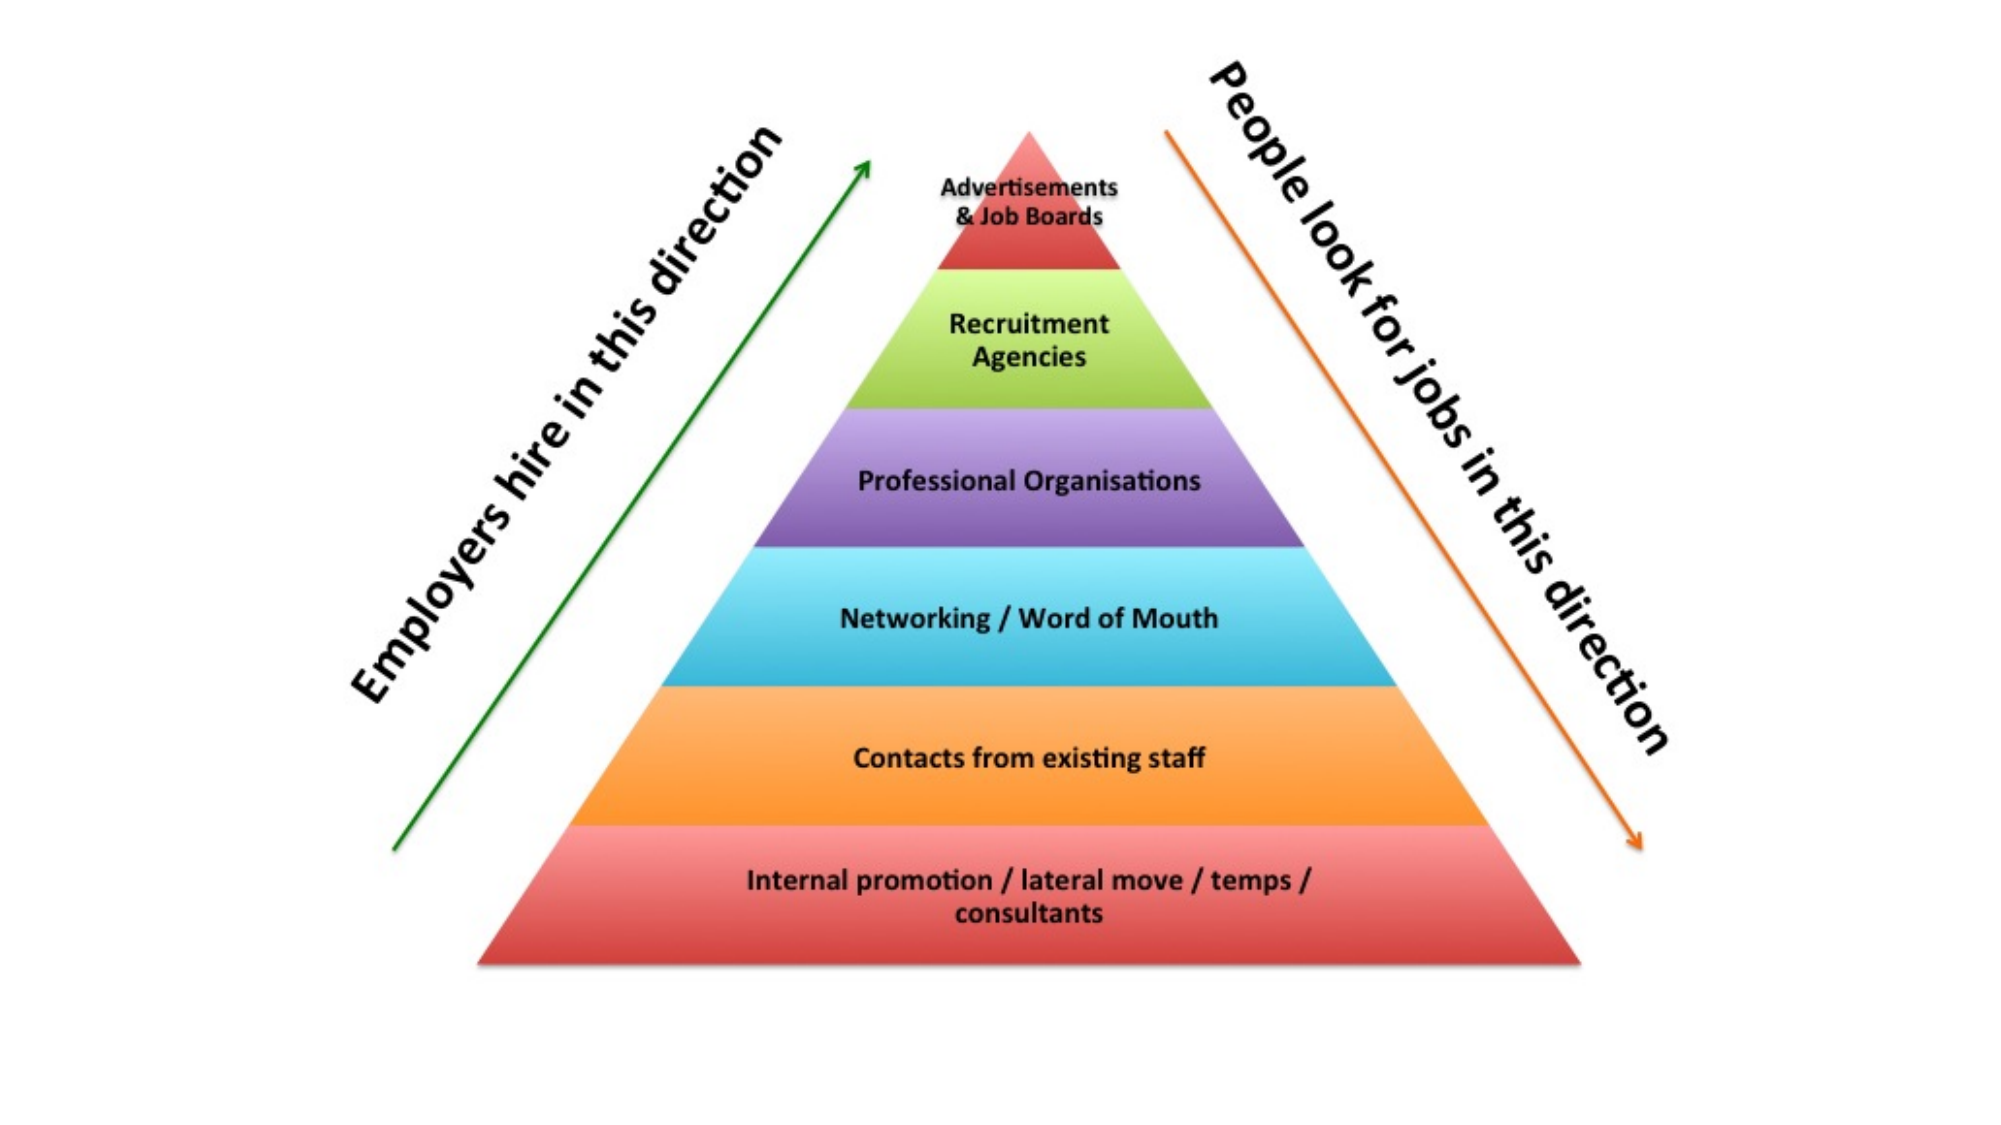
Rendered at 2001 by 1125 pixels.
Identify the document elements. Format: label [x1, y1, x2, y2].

picture [313, 39, 1710, 1086]
